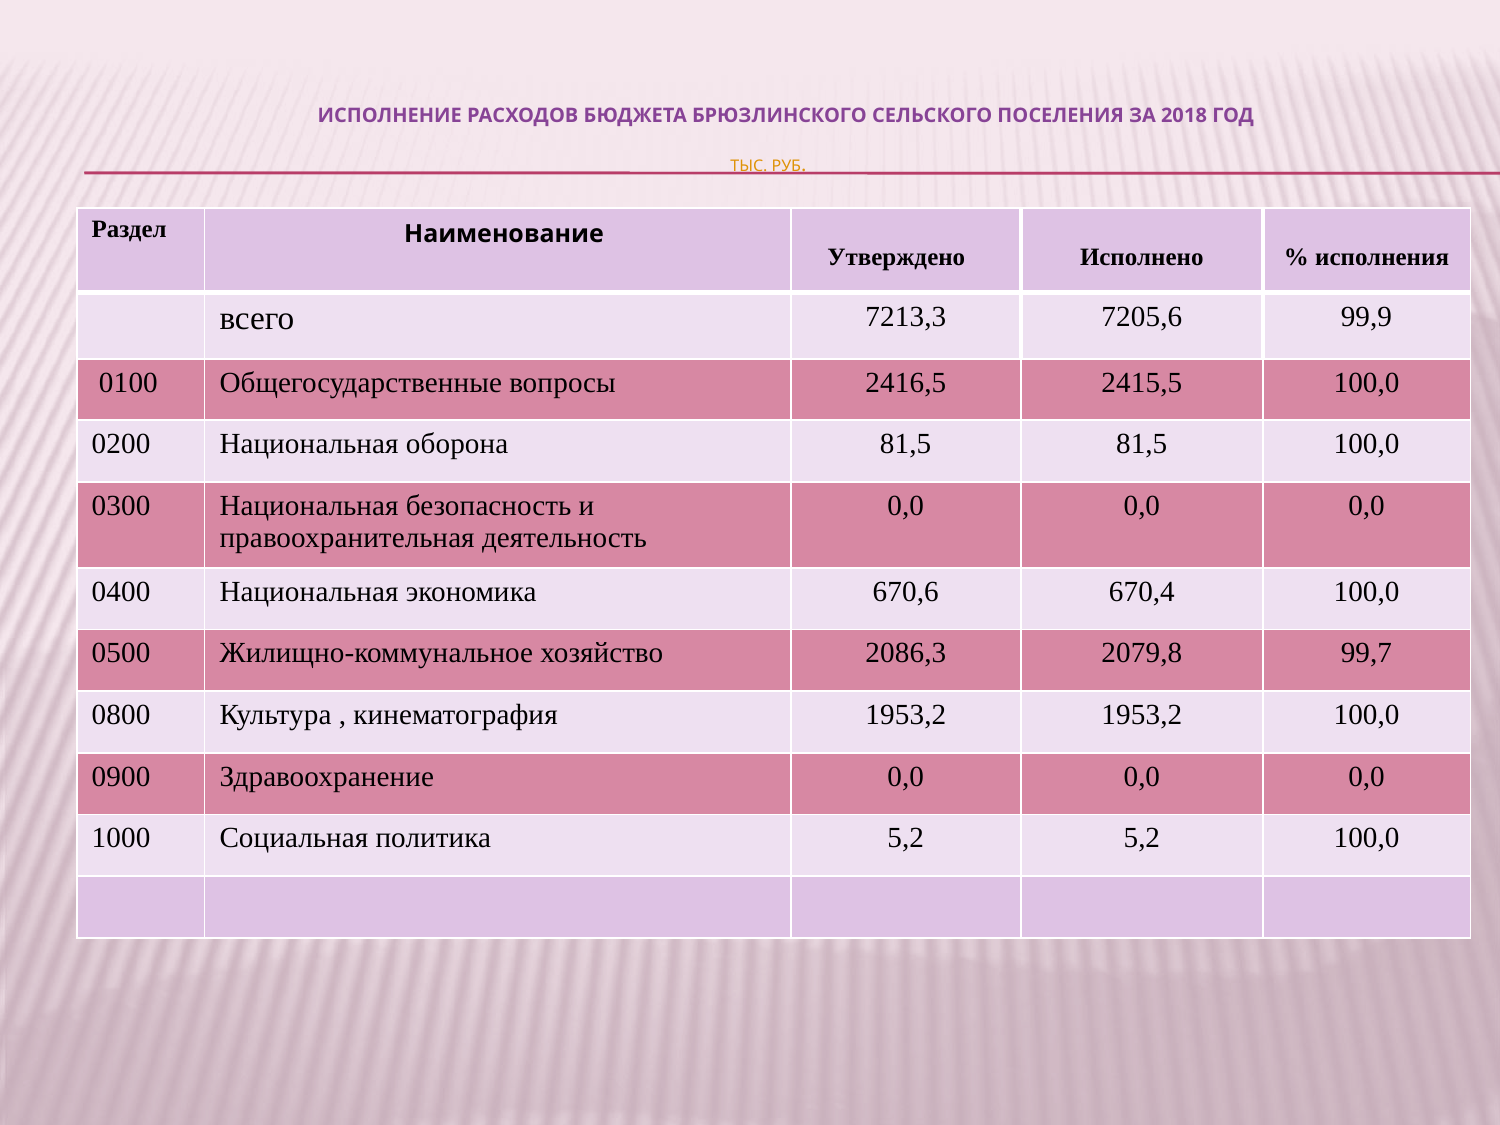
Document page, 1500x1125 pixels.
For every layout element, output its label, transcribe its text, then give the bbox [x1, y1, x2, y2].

table_cell Общегосударственные вопросы [205, 360, 790, 419]
table_cell Социальная политика [205, 815, 790, 875]
table_cell 2416,5 [792, 360, 1020, 419]
table_header Раздел [78, 209, 204, 290]
table_cell 81,5 [792, 421, 1020, 481]
table_cell [78, 877, 204, 937]
table_cell 670,4 [1022, 569, 1262, 629]
table_cell Культура , кинематография [205, 692, 790, 752]
table_cell Национальная безопасность и правоохранительная деятельность [205, 483, 790, 567]
table_header Утверждено [792, 209, 1019, 290]
table_cell 0900 [78, 754, 204, 814]
table_cell 0200 [78, 421, 204, 481]
table_cell 0,0 [1264, 483, 1470, 567]
table_cell [1022, 877, 1262, 937]
table_cell Национальная экономика [205, 569, 790, 629]
table_cell 100,0 [1264, 569, 1470, 629]
table_cell 99,7 [1264, 630, 1470, 690]
table_cell 100,0 [1264, 421, 1470, 481]
table_cell 0100 [78, 360, 204, 419]
table_cell [1264, 877, 1470, 937]
table_cell 100,0 [1264, 692, 1470, 752]
table_cell 0800 [78, 692, 204, 752]
table_cell 7205,6 [1023, 295, 1261, 358]
table_cell [792, 877, 1020, 937]
table_cell 81,5 [1022, 421, 1262, 481]
table_cell 5,2 [792, 815, 1020, 875]
table_cell 1953,2 [792, 692, 1020, 752]
table_cell 2086,3 [792, 630, 1020, 690]
table_cell 0,0 [792, 754, 1020, 814]
table_cell 0,0 [1022, 754, 1262, 814]
table_cell 0400 [78, 569, 204, 629]
table_cell [205, 877, 790, 937]
table_cell 5,2 [1022, 815, 1262, 875]
title Исполнение расходов бюджета Брюзлинского сельского поселения за 2018 год тыс. руб. [53, 90, 1400, 185]
table_cell 100,0 [1264, 360, 1470, 419]
table_cell 99,9 [1265, 295, 1470, 358]
table_cell 1953,2 [1022, 692, 1262, 752]
table_header Наименование [205, 209, 790, 290]
table_cell 0300 [78, 483, 204, 567]
table_cell Национальная оборона [205, 421, 790, 481]
table_cell 2079,8 [1022, 630, 1262, 690]
table_header Исполнено [1023, 209, 1261, 290]
table_cell 1000 [78, 815, 204, 875]
table_cell 2415,5 [1022, 360, 1262, 419]
table_cell 7213,3 [792, 295, 1019, 358]
table_cell 0500 [78, 630, 204, 690]
table_cell 0,0 [1022, 483, 1262, 567]
table_cell всего [205, 295, 790, 358]
table_cell Жилищно-коммунальное хозяйство [205, 630, 790, 690]
table_cell 100,0 [1264, 815, 1470, 875]
table_cell Здравоохранение [205, 754, 790, 814]
table_cell 670,6 [792, 569, 1020, 629]
table_header % исполнения [1265, 209, 1470, 290]
table_cell 0,0 [792, 483, 1020, 567]
table_cell 0,0 [1264, 754, 1470, 814]
table_cell [78, 295, 204, 358]
